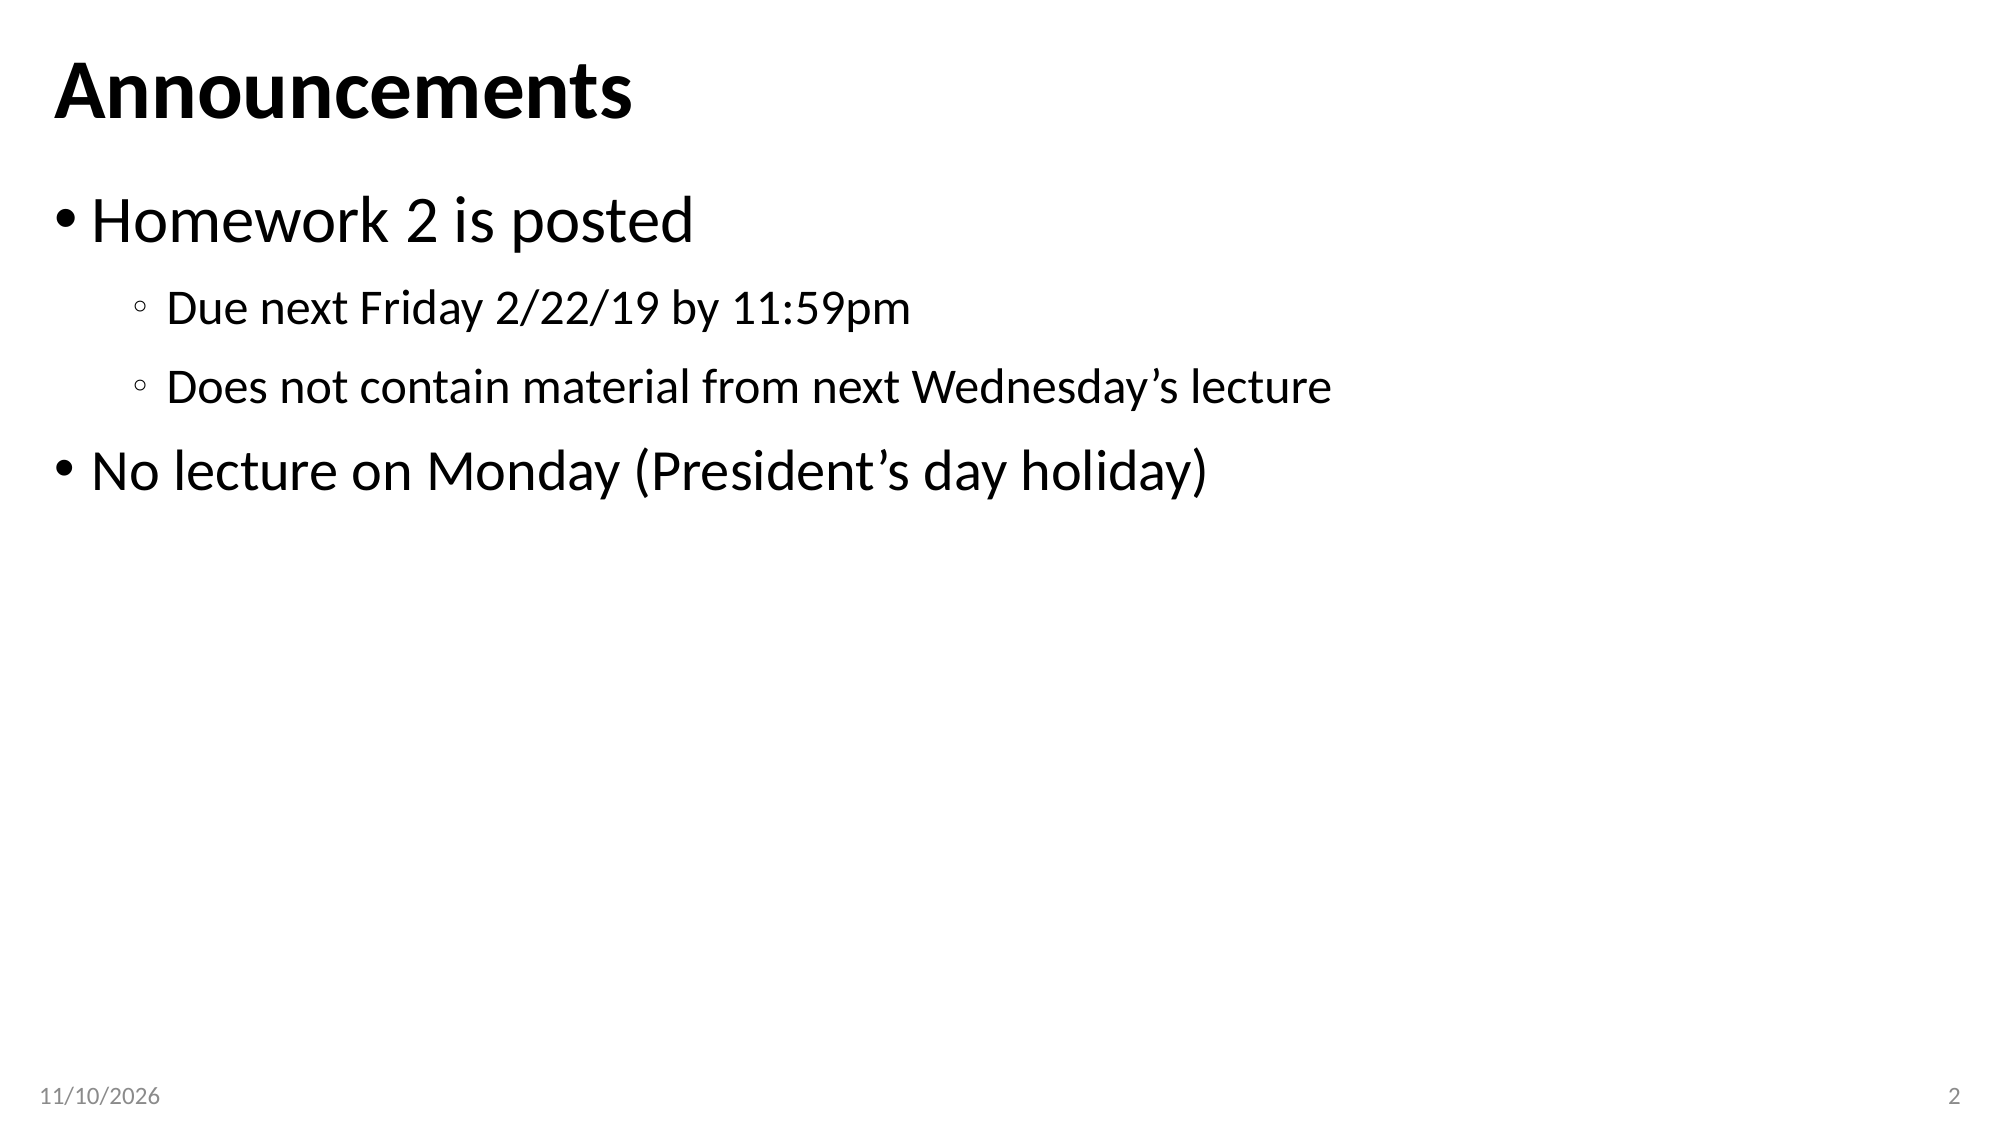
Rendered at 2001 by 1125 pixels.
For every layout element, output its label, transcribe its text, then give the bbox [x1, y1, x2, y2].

title Announcements [39, 37, 1961, 145]
slide_number 2 [1510, 1064, 1961, 1125]
list Homework 2 is posted Due next Friday 2/22/19 by 11:59pm Does not contain material from next Wednesday’s lecture No lecture on Monday (President’s day holiday) [39, 177, 1961, 1065]
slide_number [39, 1064, 490, 1125]
